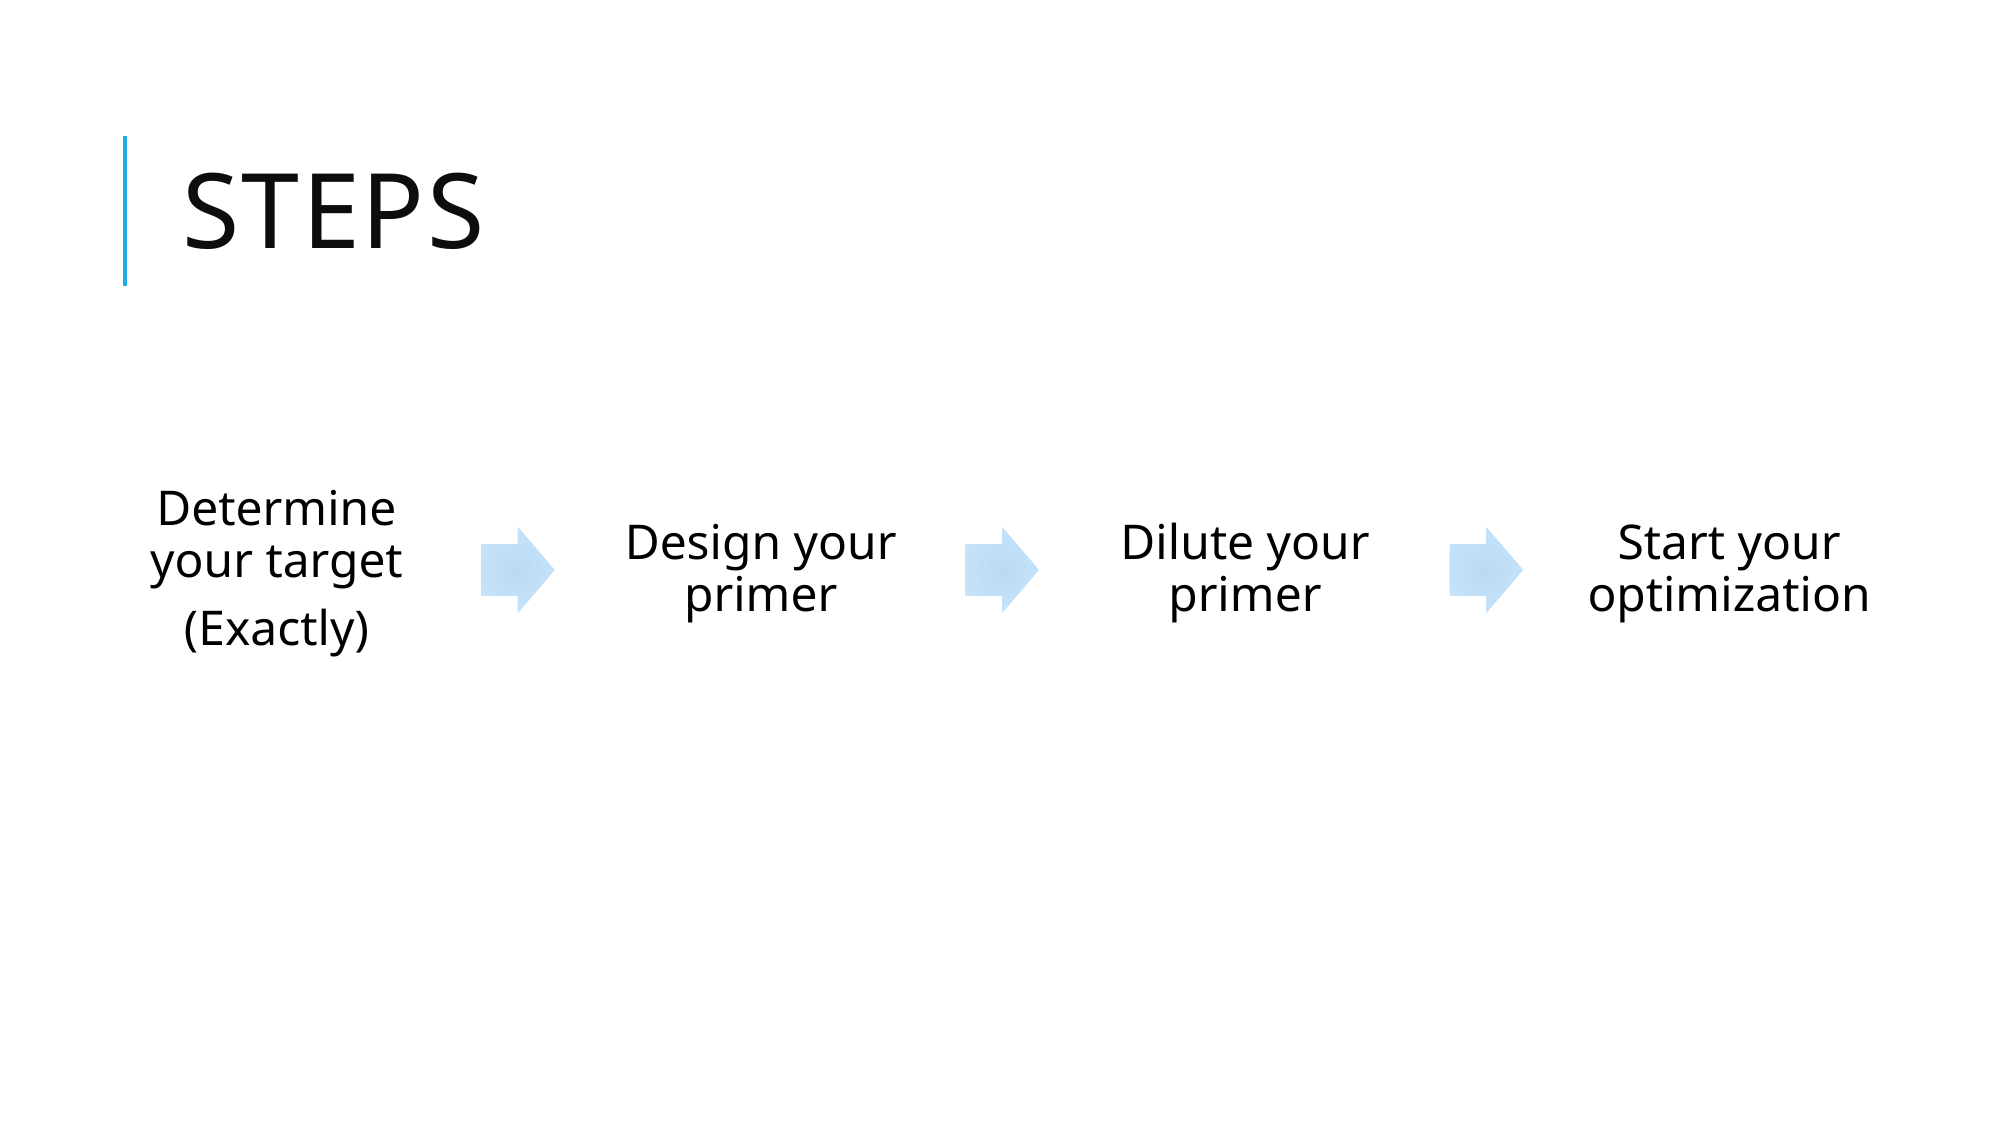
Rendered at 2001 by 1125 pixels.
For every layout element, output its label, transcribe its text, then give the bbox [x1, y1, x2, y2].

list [99, 297, 1901, 843]
title Steps [168, 96, 1763, 292]
